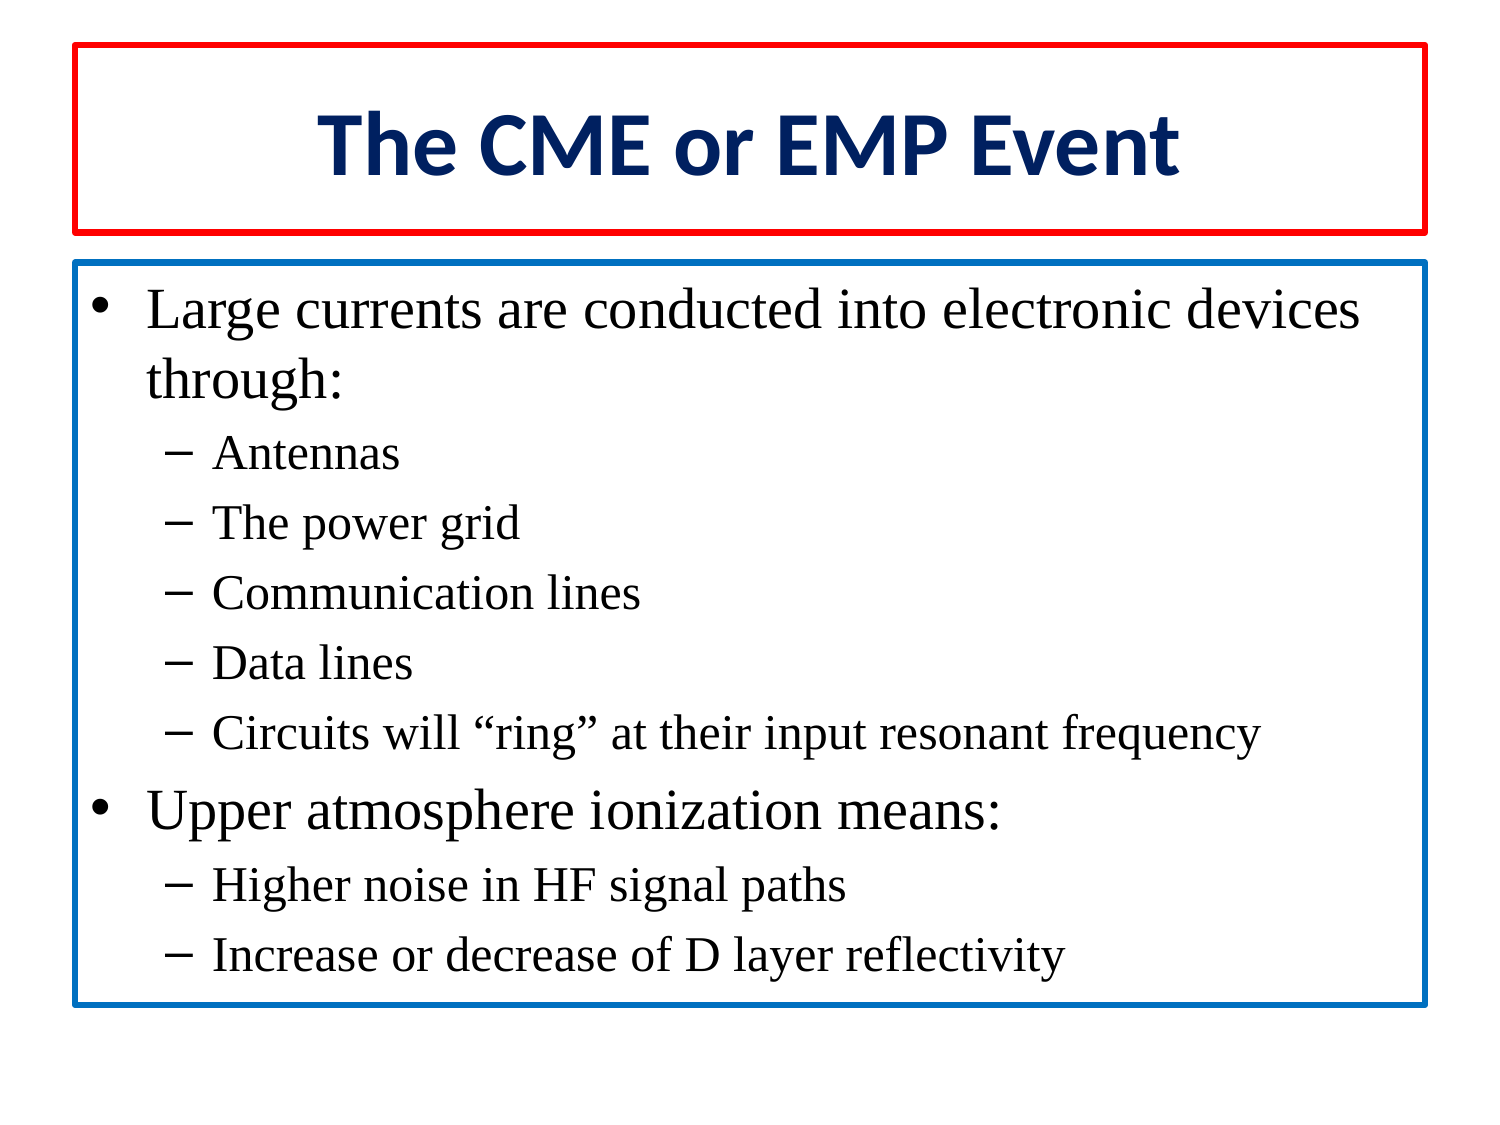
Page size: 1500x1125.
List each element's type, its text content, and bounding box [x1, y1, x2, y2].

list Large currents are conducted into electronic devices through: Antennas The power grid Communication lines Data lines Circuits will “ring” at their input resonant frequency Upper atmosphere ionization means: Higher noise in HF signal paths Increase or decrease of D layer reflectivity [75, 262, 1425, 1005]
title The CME or EMP Event [75, 45, 1425, 233]
